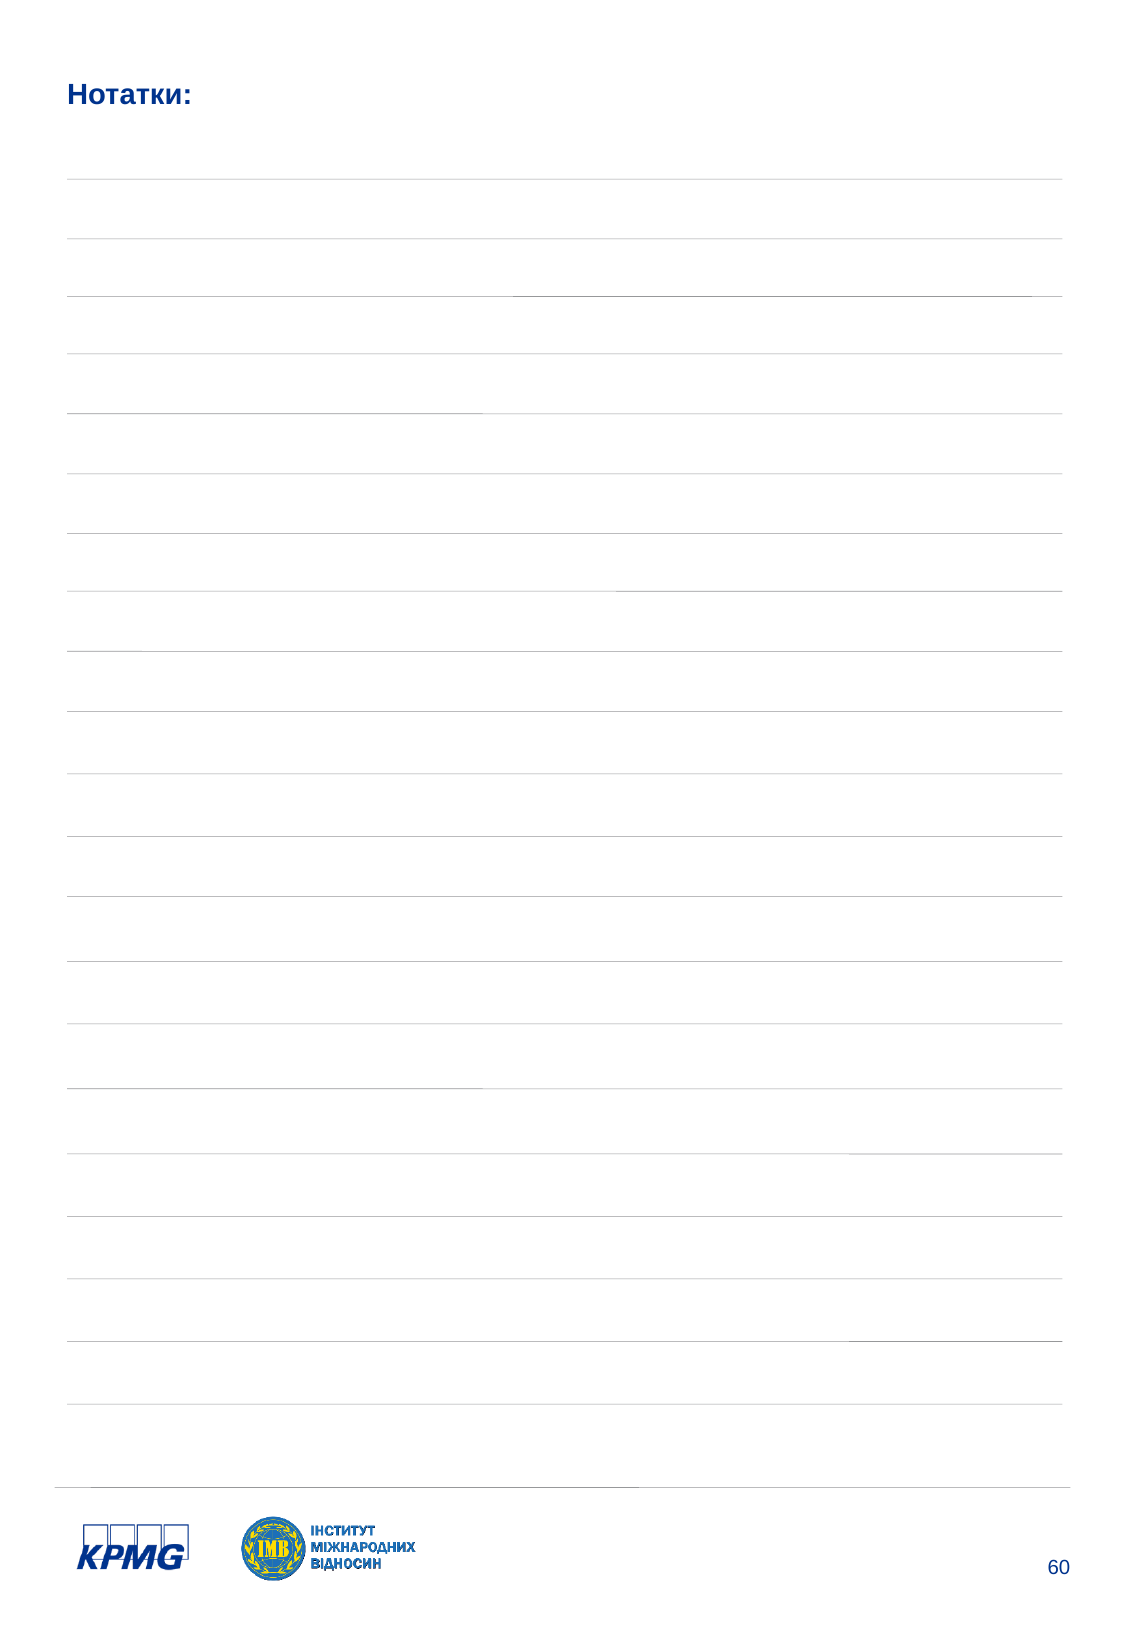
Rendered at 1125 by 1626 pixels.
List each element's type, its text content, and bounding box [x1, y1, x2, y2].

picture [58, 1489, 213, 1604]
picture [237, 1512, 421, 1585]
list Нотатки: [67, 75, 1063, 138]
